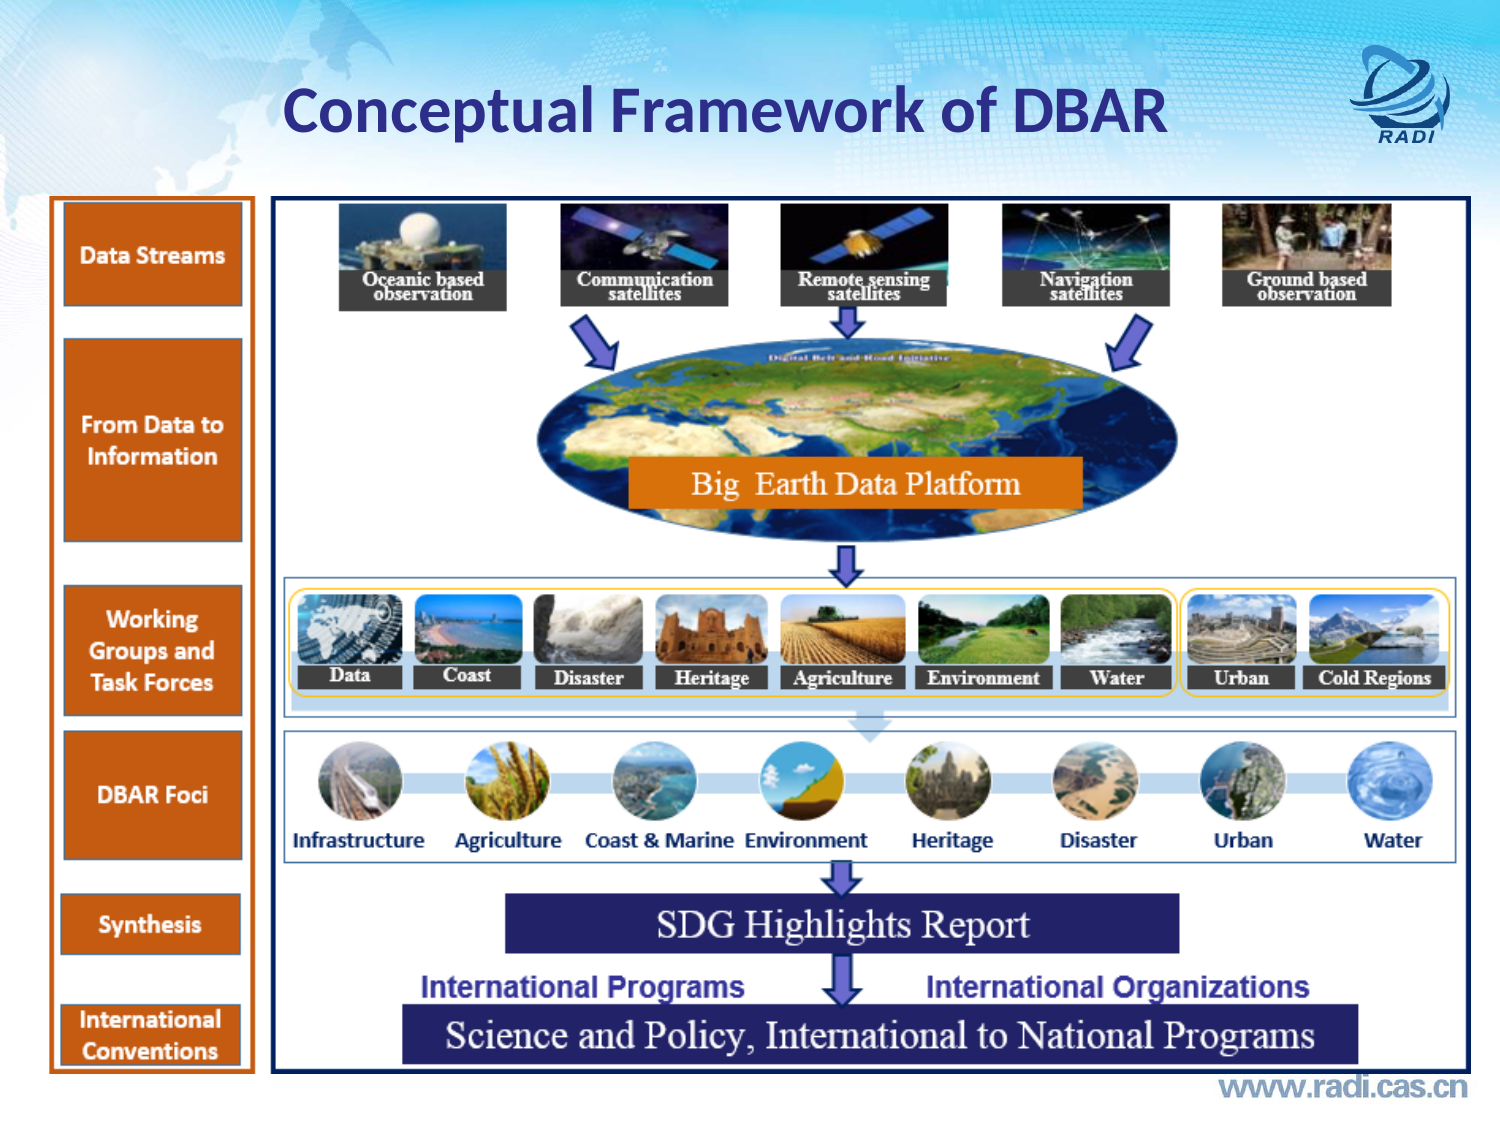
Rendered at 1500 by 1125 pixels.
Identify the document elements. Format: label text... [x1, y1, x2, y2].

text_box Conceptual Framework of DBAR [112, 57, 1342, 153]
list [48, 195, 1471, 1075]
picture [0, 0, 1500, 1125]
